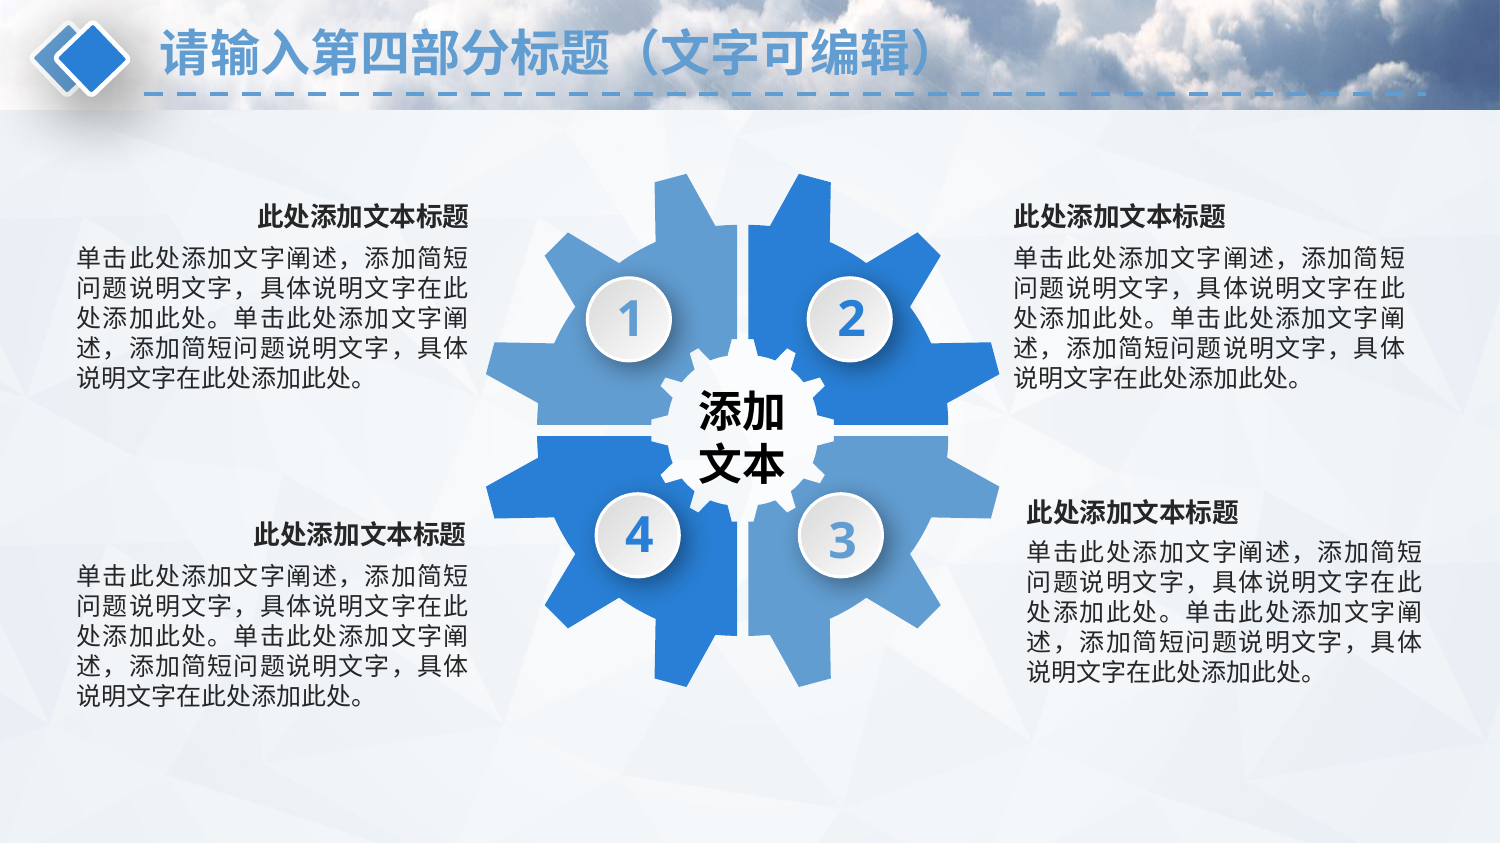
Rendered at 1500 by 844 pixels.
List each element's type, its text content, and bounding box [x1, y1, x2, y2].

text_box [748, 173, 941, 361]
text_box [590, 493, 689, 578]
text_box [76, 518, 470, 743]
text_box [793, 493, 892, 578]
text_box 请输入第四部分标题（文字可编辑） [121, 14, 1043, 103]
text_box [485, 436, 738, 688]
text_box [485, 173, 738, 425]
text_box [748, 436, 1000, 688]
text_box [790, 317, 1000, 425]
picture [0, 0, 1500, 110]
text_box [802, 277, 901, 362]
text_box 添加 文本 [673, 383, 812, 489]
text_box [581, 277, 680, 362]
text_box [1026, 495, 1424, 719]
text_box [1013, 199, 1406, 425]
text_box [76, 199, 470, 425]
